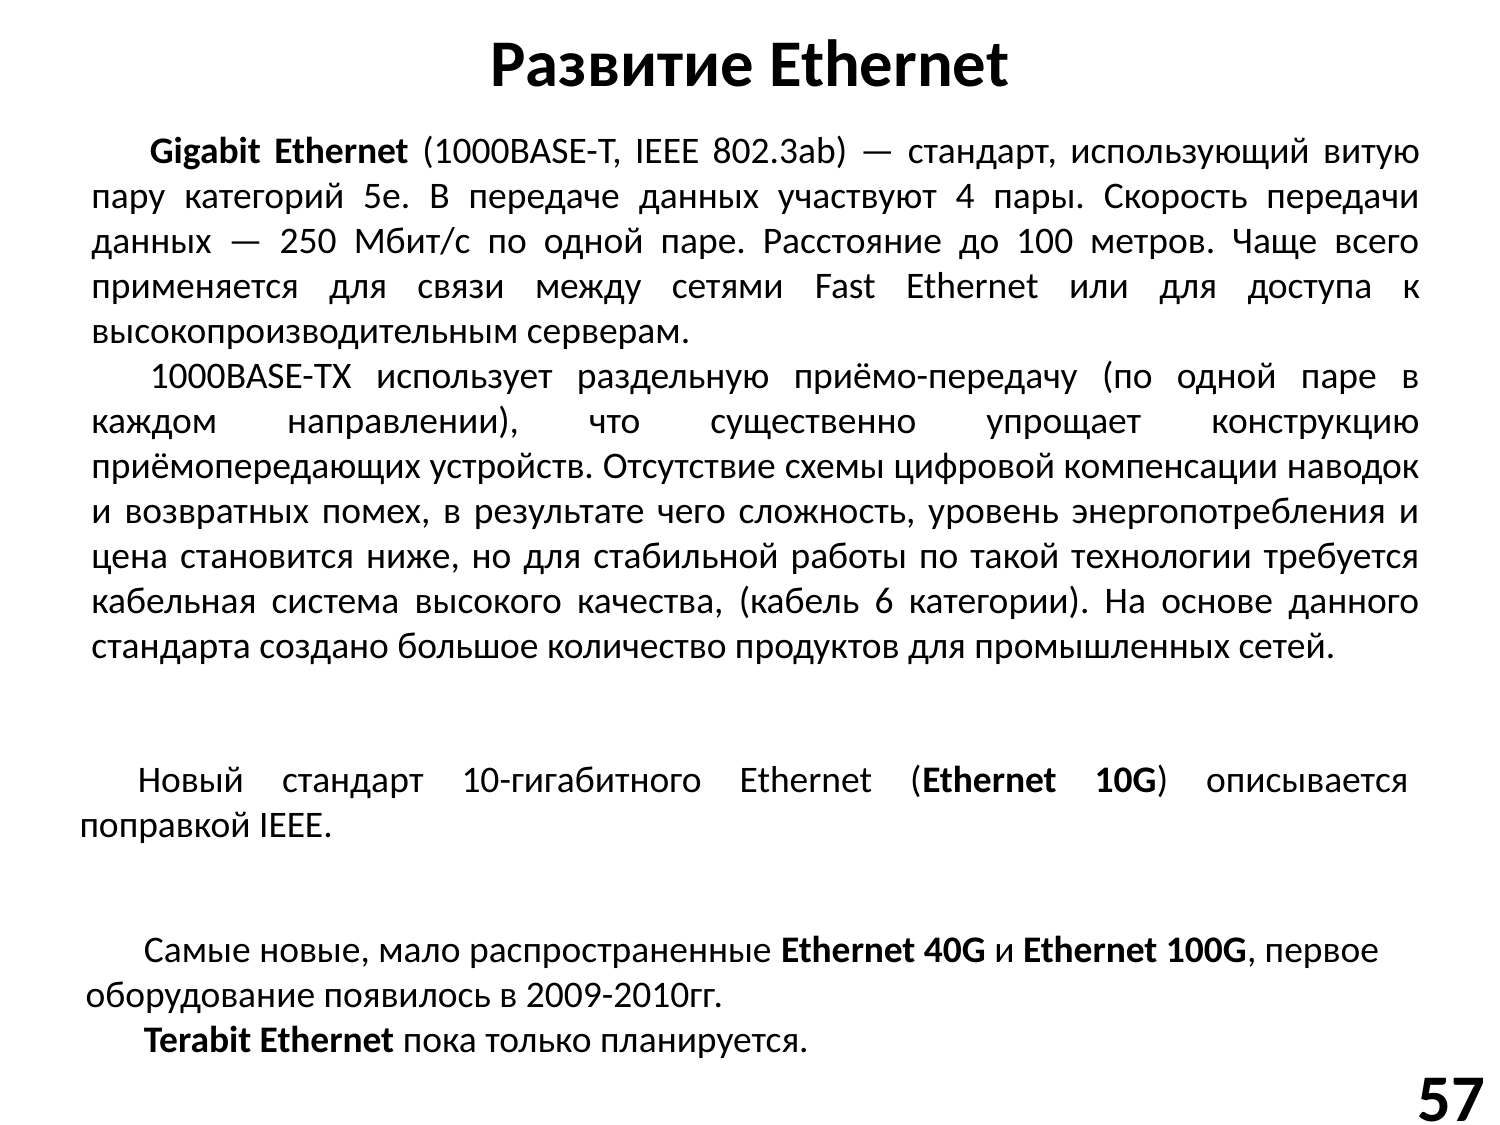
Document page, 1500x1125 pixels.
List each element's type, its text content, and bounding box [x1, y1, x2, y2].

text_box Самые новые, мало распространенные Ethernet 40G и Ethernet 100G, первое оборудование появилось в 2009-2010гг. Terabit Ethernet пока только планируется. [70, 917, 1430, 1067]
slide_number 57 [1328, 1065, 1500, 1125]
text_box Gigabit Ethernet (1000BASE-T, IEEE 802.3ab) — стандарт, использующий витую пару категорий 5e. В передаче данных участвуют 4 пары. Скорость передачи данных — 250 Мбит/с по одной паре. Расстояние до 100 метров. Чаще всего применяется для связи между сетями Fast Ethernet или для доступа к высокопроизводительным серверам. 1000BASE-TX использует раздельную приёмо-передачу (по одной паре в каждом направлении), что существенно упрощает конструкцию приёмопередающих устройств. Отсутствие схемы цифровой компенсации наводок и возвратных помех, в результате чего сложность, уровень энергопотребления и цена становится ниже, но для стабильной работы по такой технологии требуется кабельная система высокого качества, (кабель 6 категории). На основе данного стандарта создано большое количество продуктов для промышленных сетей. [76, 118, 1436, 674]
title Развитие Ethernet [41, 7, 1459, 112]
text_box Новый стандарт 10-гигабитного Ethernet (Ethernet 10G) описывается поправкой IEEE. [64, 747, 1424, 853]
